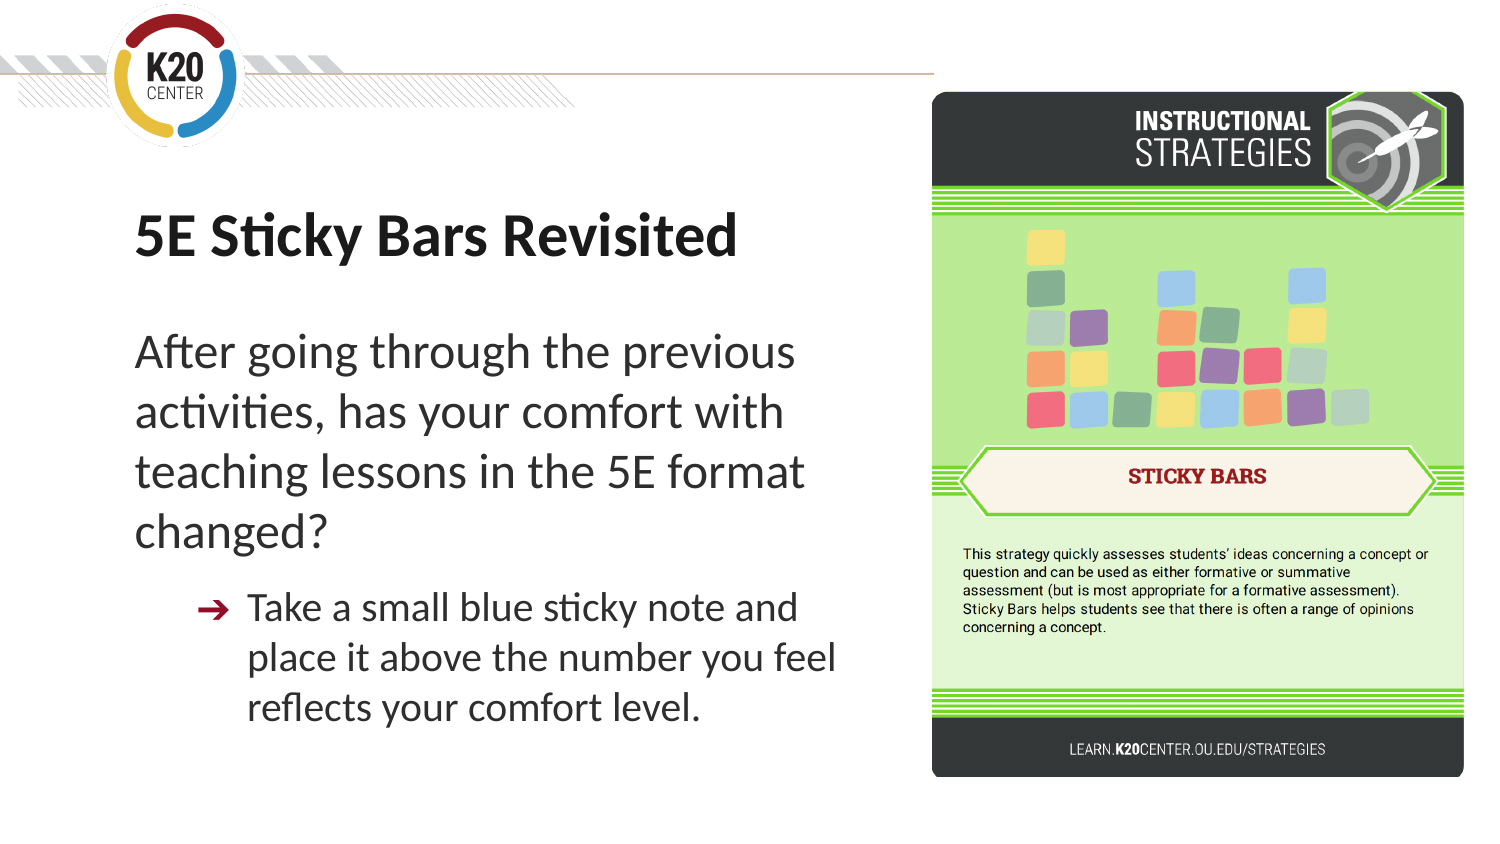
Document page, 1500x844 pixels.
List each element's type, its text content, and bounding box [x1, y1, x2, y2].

title 5E Sticky Bars Revisited [119, 178, 927, 267]
picture [0, 0, 1464, 777]
list After going through the previous activities, has your comfort with teaching lessons in the 5E format changed? Take a small blue sticky note and place it above the number you feel reflects your comfort level. [119, 303, 897, 759]
